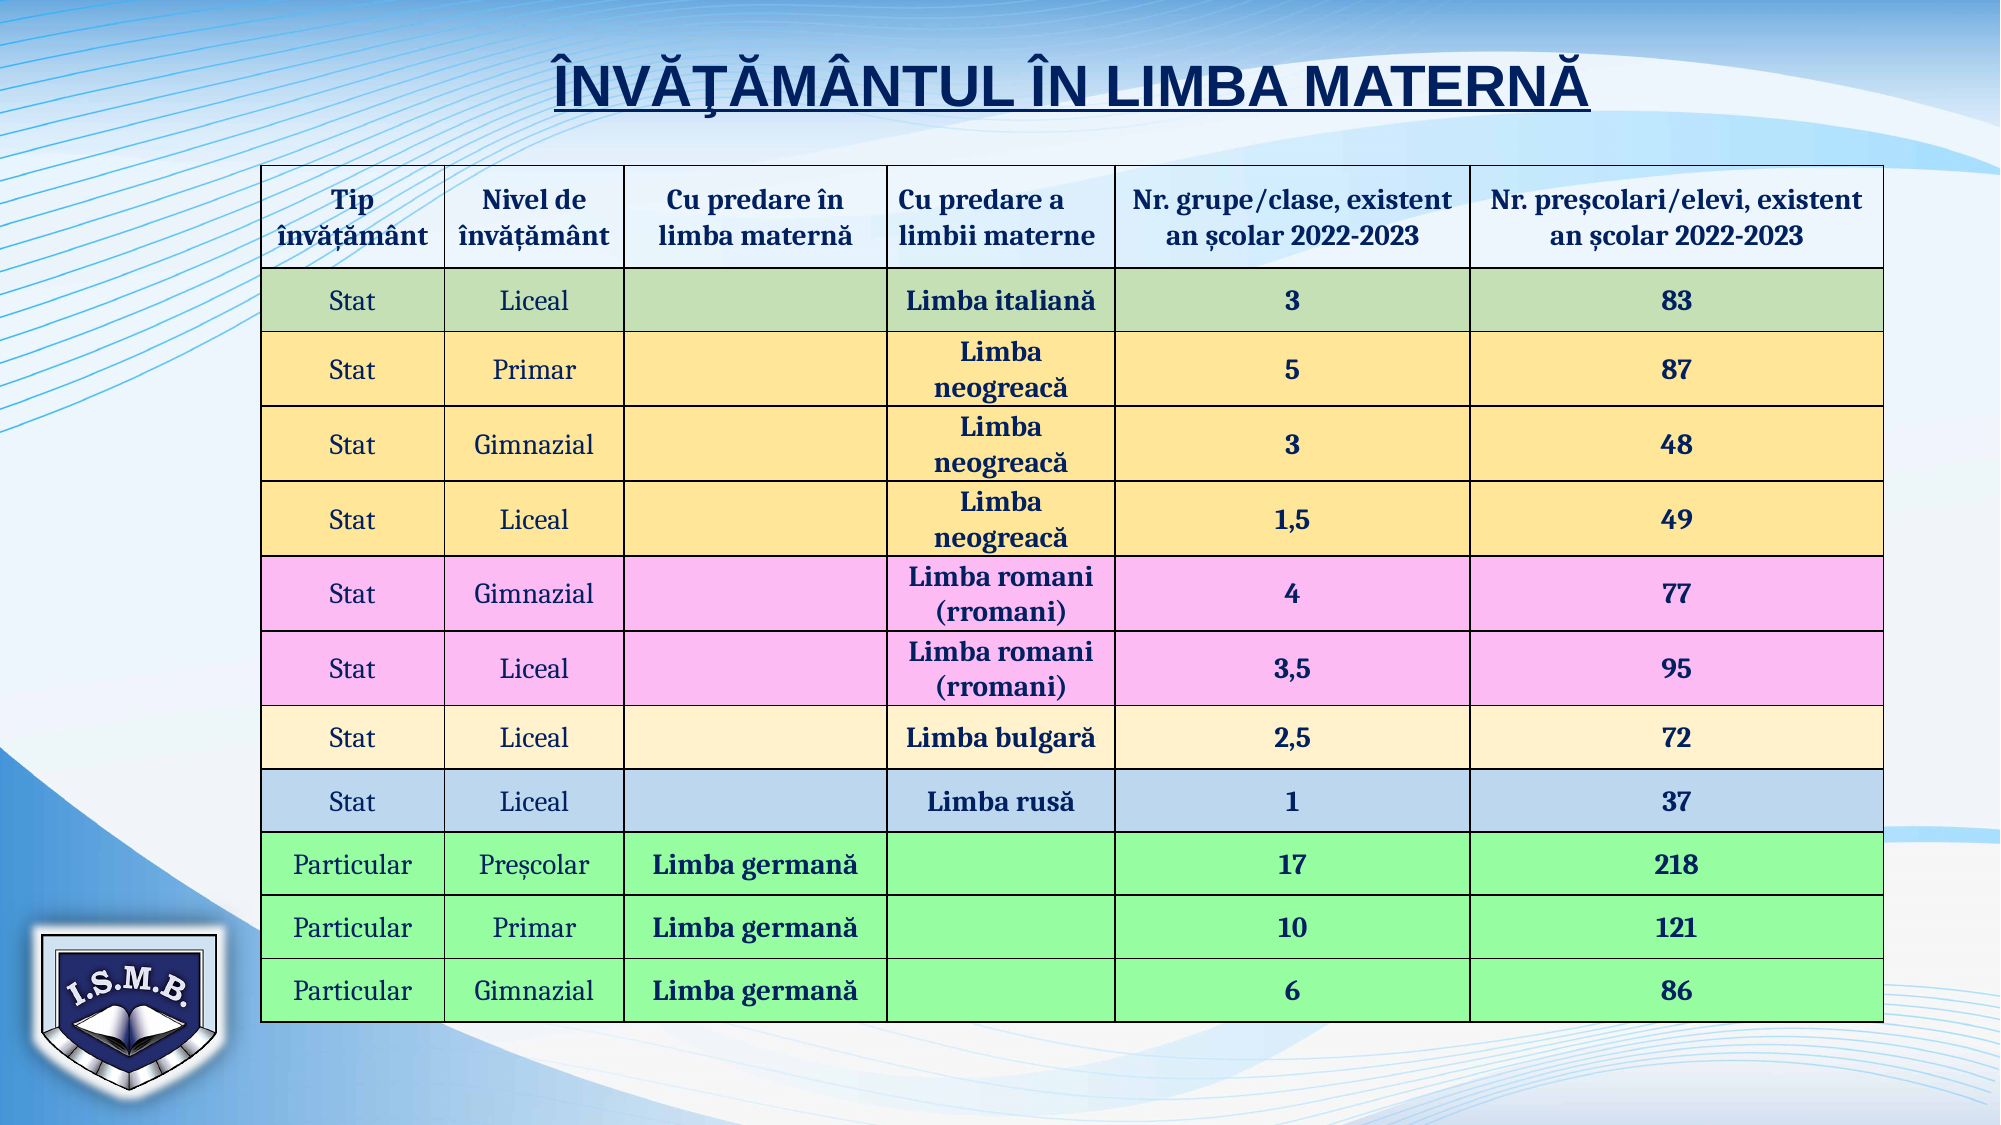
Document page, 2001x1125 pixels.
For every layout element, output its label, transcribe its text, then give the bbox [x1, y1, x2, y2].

table_cell Limba germană [625, 896, 886, 958]
table_cell 83 [1471, 269, 1883, 331]
table_cell [888, 959, 1114, 1021]
table_cell 37 [1471, 770, 1883, 831]
table_cell [625, 632, 886, 705]
table_cell [625, 482, 886, 555]
table_cell Limba neogreacă [888, 407, 1114, 480]
table_cell 3,5 [1116, 632, 1469, 705]
table_cell [625, 269, 886, 331]
table_cell Stat [262, 632, 444, 705]
table_cell 95 [1471, 632, 1883, 705]
table_header Cu predare a limbii materne [888, 166, 1114, 267]
table_cell 1,5 [1116, 482, 1469, 555]
table_cell Limba bulgară [888, 706, 1114, 768]
table_cell Gimnazial [445, 557, 623, 630]
table_cell [625, 706, 886, 768]
table_cell [625, 332, 886, 405]
table_cell [888, 833, 1114, 894]
table_cell 3 [1116, 269, 1469, 331]
table_cell Liceal [445, 269, 623, 331]
table_cell 6 [1116, 959, 1469, 1021]
table_cell 48 [1471, 407, 1883, 480]
table_cell Gimnazial [445, 959, 623, 1021]
table_header Tip învățământ [262, 166, 444, 267]
table_header Nivel de învățământ [445, 166, 623, 267]
table_cell 5 [1116, 332, 1469, 405]
picture [0, 0, 2000, 1125]
table_cell Primar [445, 896, 623, 958]
table_cell Liceal [445, 706, 623, 768]
table_cell Limba romani (rromani) [888, 557, 1114, 630]
table_cell 10 [1116, 896, 1469, 958]
table_cell Limba germană [625, 833, 886, 894]
table_cell 86 [1471, 959, 1883, 1021]
table_cell 121 [1471, 896, 1883, 958]
table_cell Limba neogreacă [888, 482, 1114, 555]
table_cell Primar [445, 332, 623, 405]
table_header Nr. grupe/clase, existent an școlar 2022-2023 [1116, 166, 1469, 267]
table_cell Stat [262, 770, 444, 831]
table_cell Stat [262, 332, 444, 405]
table_header Nr. preșcolari/elevi, existent an școlar 2022-2023 [1471, 166, 1883, 267]
table_cell 72 [1471, 706, 1883, 768]
table_header Cu predare în limba maternă [625, 166, 886, 267]
table_cell Stat [262, 407, 444, 480]
table_cell 87 [1471, 332, 1883, 405]
table_cell 218 [1471, 833, 1883, 894]
table_cell [888, 896, 1114, 958]
table_cell Particular [262, 959, 444, 1021]
text_box ÎNVĂŢĂMÂNTUL ÎN LIMBA MATERNĂ [186, 40, 1959, 126]
table_cell Liceal [445, 770, 623, 831]
table_cell 4 [1116, 557, 1469, 630]
table_cell 3 [1116, 407, 1469, 480]
table_cell 49 [1471, 482, 1883, 555]
table_cell Particular [262, 833, 444, 894]
table_cell Limba italiană [888, 269, 1114, 331]
table_cell Gimnazial [445, 407, 623, 480]
table_cell 17 [1116, 833, 1469, 894]
table_cell Limba germană [625, 959, 886, 1021]
table_cell Particular [262, 896, 444, 958]
table_cell 2,5 [1116, 706, 1469, 768]
table_cell 1 [1116, 770, 1469, 831]
table_cell [625, 770, 886, 831]
table_cell Stat [262, 706, 444, 768]
table_cell 77 [1471, 557, 1883, 630]
table_cell Preșcolar [445, 833, 623, 894]
table_cell [625, 557, 886, 630]
table_cell Stat [262, 269, 444, 331]
table_cell Liceal [445, 482, 623, 555]
table_cell Liceal [445, 632, 623, 705]
table_cell Stat [262, 557, 444, 630]
table_cell Stat [262, 482, 444, 555]
table_cell Limba neogreacă [888, 332, 1114, 405]
table_cell Limba rusă [888, 770, 1114, 831]
table_cell [625, 407, 886, 480]
table_cell Limba romani (rromani) [888, 632, 1114, 705]
